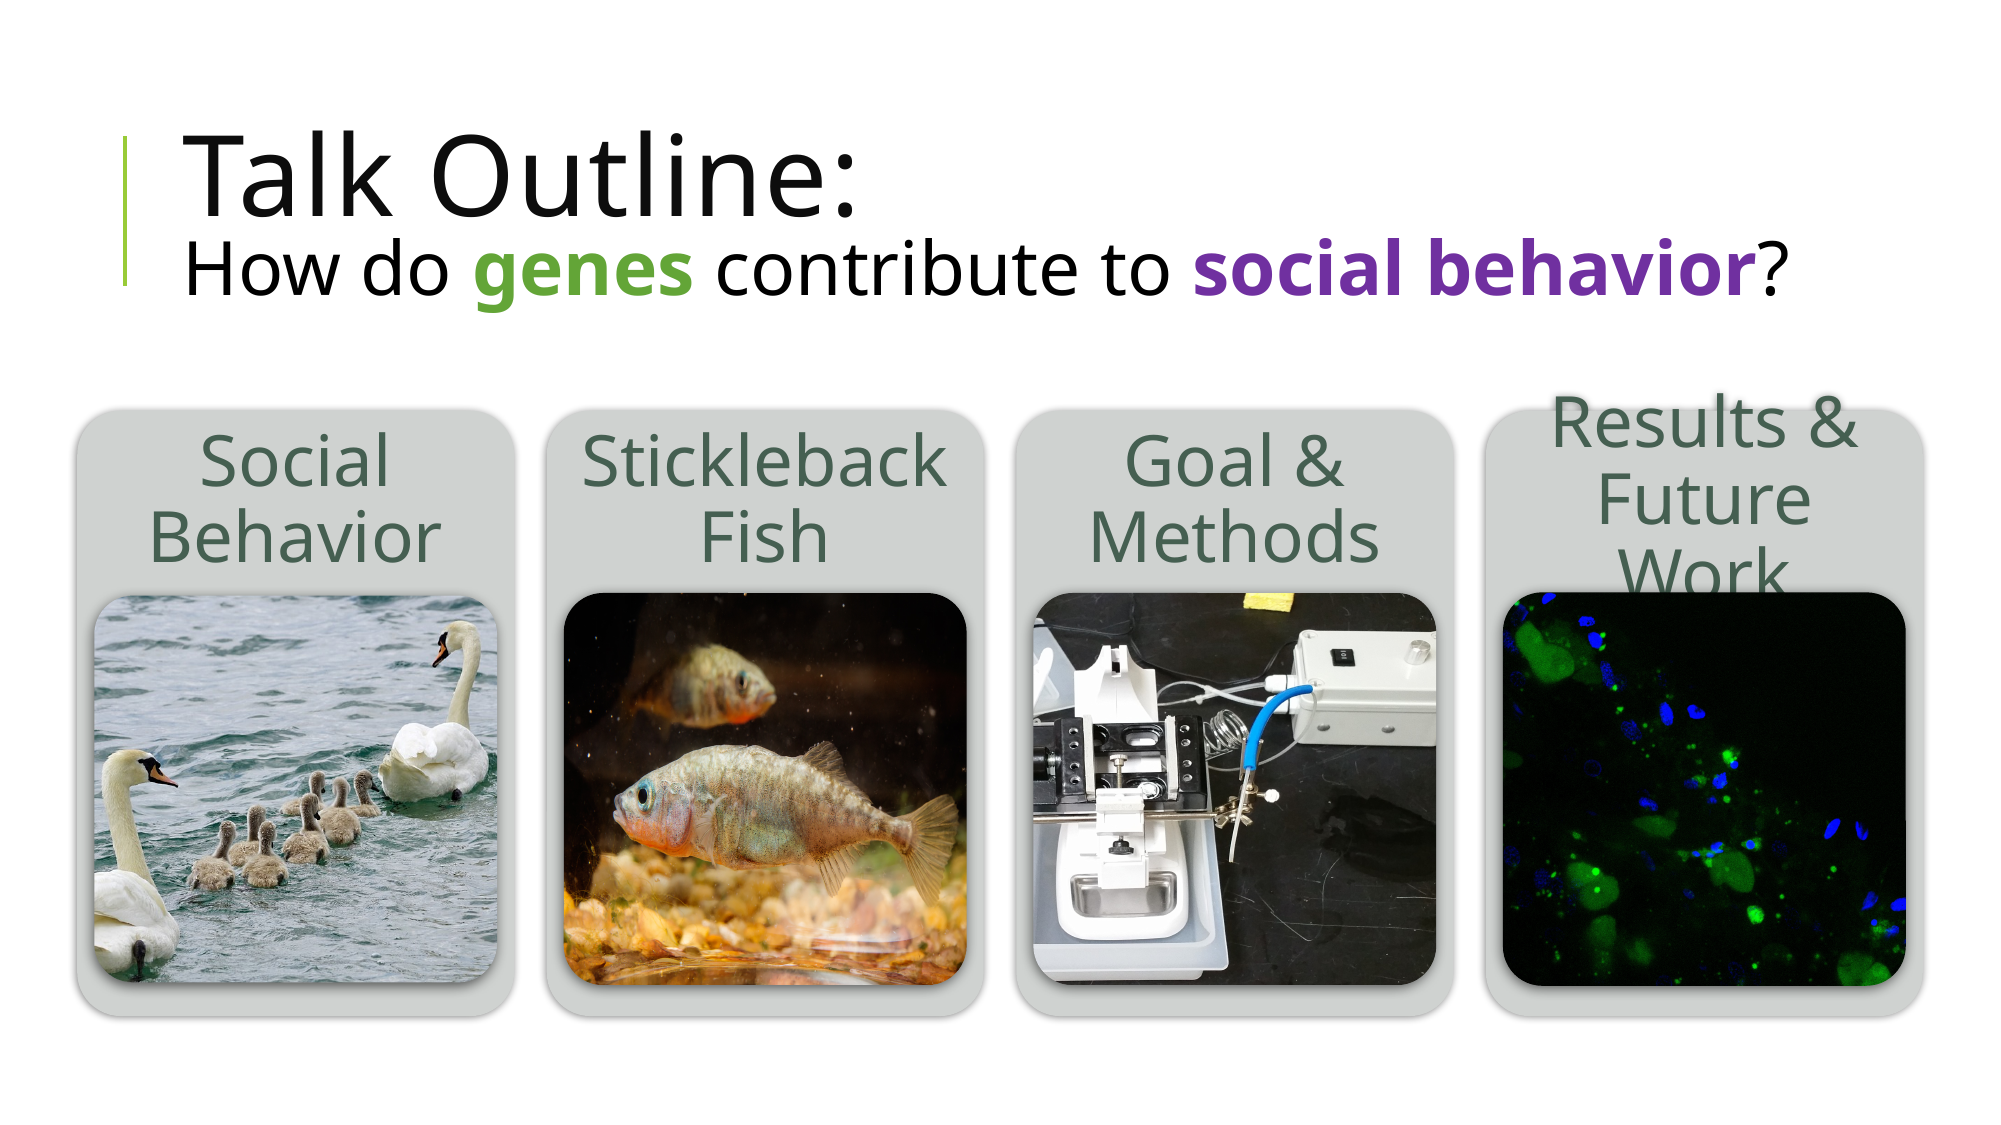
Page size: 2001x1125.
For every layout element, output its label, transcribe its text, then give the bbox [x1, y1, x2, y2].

title Talk Outline: How do genes contribute to social behavior? [168, 77, 1883, 363]
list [76, 410, 1924, 1017]
